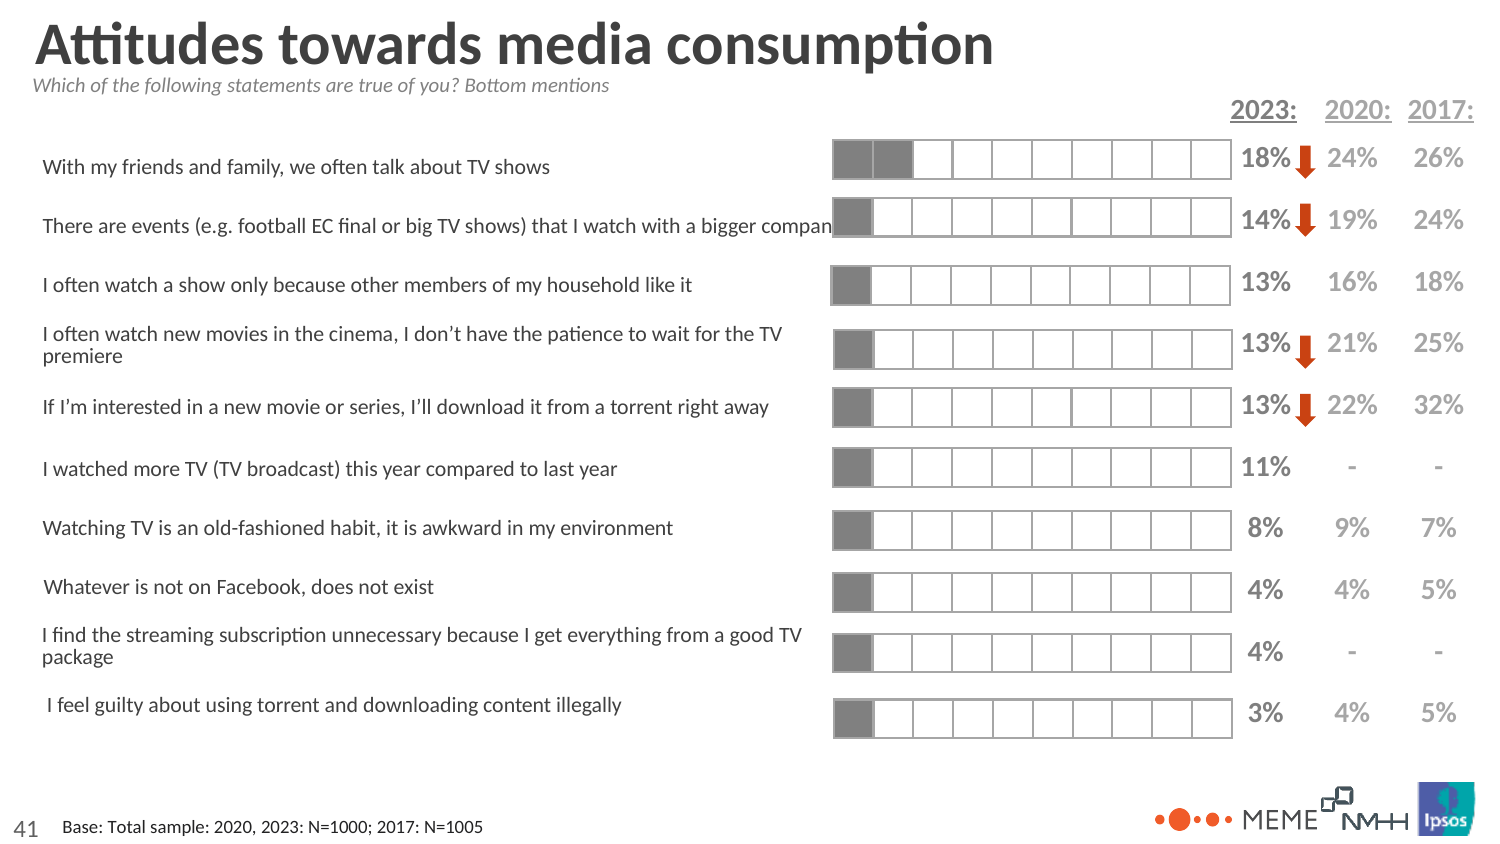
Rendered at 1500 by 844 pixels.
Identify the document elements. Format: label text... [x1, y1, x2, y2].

picture [1155, 781, 1412, 832]
table_cell 11% [1223, 448, 1308, 507]
table_cell 22% [1310, 386, 1395, 446]
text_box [832, 573, 1231, 613]
table_cell 4% [1223, 632, 1308, 692]
table_cell I feel guilty about using torrent and downloading content illegally [28, 678, 863, 736]
table_cell 3% [1223, 694, 1308, 754]
table_cell - [1397, 448, 1481, 507]
table_cell 13% [1223, 263, 1308, 322]
picture [1413, 782, 1476, 836]
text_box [832, 447, 1231, 488]
table_cell 25% [1397, 324, 1481, 384]
title Attitudes towards media consumption [29, 0, 1454, 74]
table_cell 13% [1223, 324, 1308, 384]
table_cell 21% [1310, 324, 1395, 384]
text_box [833, 329, 1232, 369]
text_box [1293, 201, 1318, 239]
table_cell 13% [1223, 386, 1308, 446]
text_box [833, 699, 1232, 739]
table_cell There are events (e.g. football EC final or big TV shows) that I watch with a bigger company [28, 200, 863, 256]
table_cell 24% [1397, 203, 1481, 261]
table_cell 8% [1223, 509, 1308, 569]
table_header 26% [1397, 139, 1481, 197]
table_cell - [1310, 632, 1395, 692]
table_cell 18% [1397, 263, 1481, 322]
text_box 2017: [1444, 82, 1500, 133]
table_cell Whatever is not on Facebook, does not exist [28, 560, 863, 617]
table_cell - [1397, 632, 1481, 692]
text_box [832, 511, 1231, 551]
table_cell I often watch a show only because other members of my household like it [28, 258, 863, 316]
table_header With my friends and family, we often talk about TV shows [28, 139, 863, 195]
table_cell 7% [1397, 509, 1481, 569]
table_cell 19% [1310, 203, 1395, 261]
table_cell 16% [1310, 263, 1395, 322]
table_cell - [1310, 448, 1395, 507]
table_cell Watching TV is an old-fashioned habit, it is awkward in my environment [28, 500, 863, 558]
table_cell I watched more TV (TV broadcast) this year compared to last year [28, 441, 863, 499]
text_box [832, 197, 1231, 237]
table_cell I often watch new movies in the cinema, I don’t have the patience to wait for the TV premiere [28, 317, 863, 375]
table_cell 14% [1223, 203, 1308, 261]
table_cell 32% [1397, 386, 1481, 446]
table_cell 4% [1223, 571, 1308, 631]
text_box [1293, 333, 1318, 371]
table_cell I find the streaming subscription unnecessary because I get everything from a good TV package [28, 619, 863, 677]
text_box Base: Total sample: 2020, 2023: N=1000; 2017: N=1005 [61, 815, 1157, 838]
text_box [832, 633, 1231, 673]
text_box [832, 387, 1231, 428]
text_box [1293, 143, 1318, 181]
text_box [1293, 391, 1318, 430]
table_cell If I’m interested in a new movie or series, I’ll download it from a torrent right away [28, 377, 863, 439]
table_cell 9% [1310, 509, 1395, 569]
table_cell 4% [1310, 571, 1395, 631]
table_cell 5% [1397, 694, 1481, 754]
table_cell 4% [1310, 694, 1395, 754]
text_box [832, 139, 1232, 179]
table_header 18% [1223, 139, 1308, 197]
text_box Which of the following statements are true of you? Bottom mentions [17, 64, 1444, 139]
table_cell 5% [1397, 571, 1481, 631]
table_header 24% [1310, 139, 1395, 197]
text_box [831, 265, 1230, 305]
